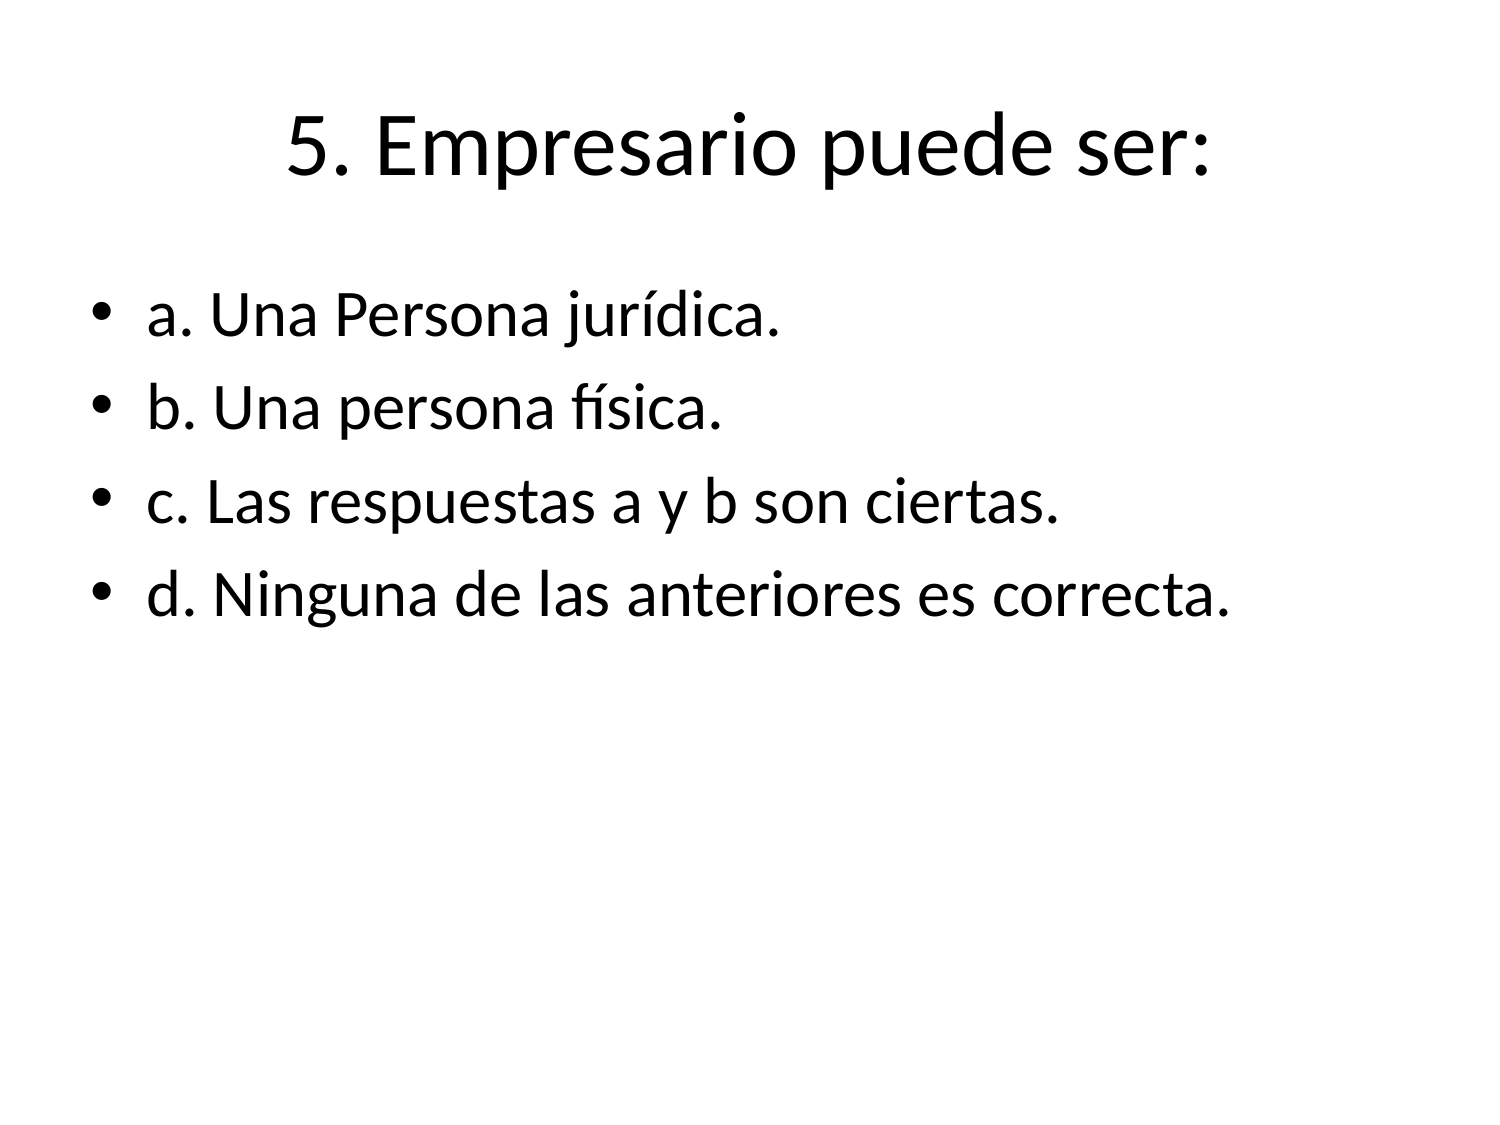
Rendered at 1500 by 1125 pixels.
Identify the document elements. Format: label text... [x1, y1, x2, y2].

title 5. Empresario puede ser: [75, 45, 1425, 233]
list a. Una Persona jurídica. b. Una persona física. c. Las respuestas a y b son ciertas. d. Ninguna de las anteriores es correcta. [75, 262, 1425, 1005]
